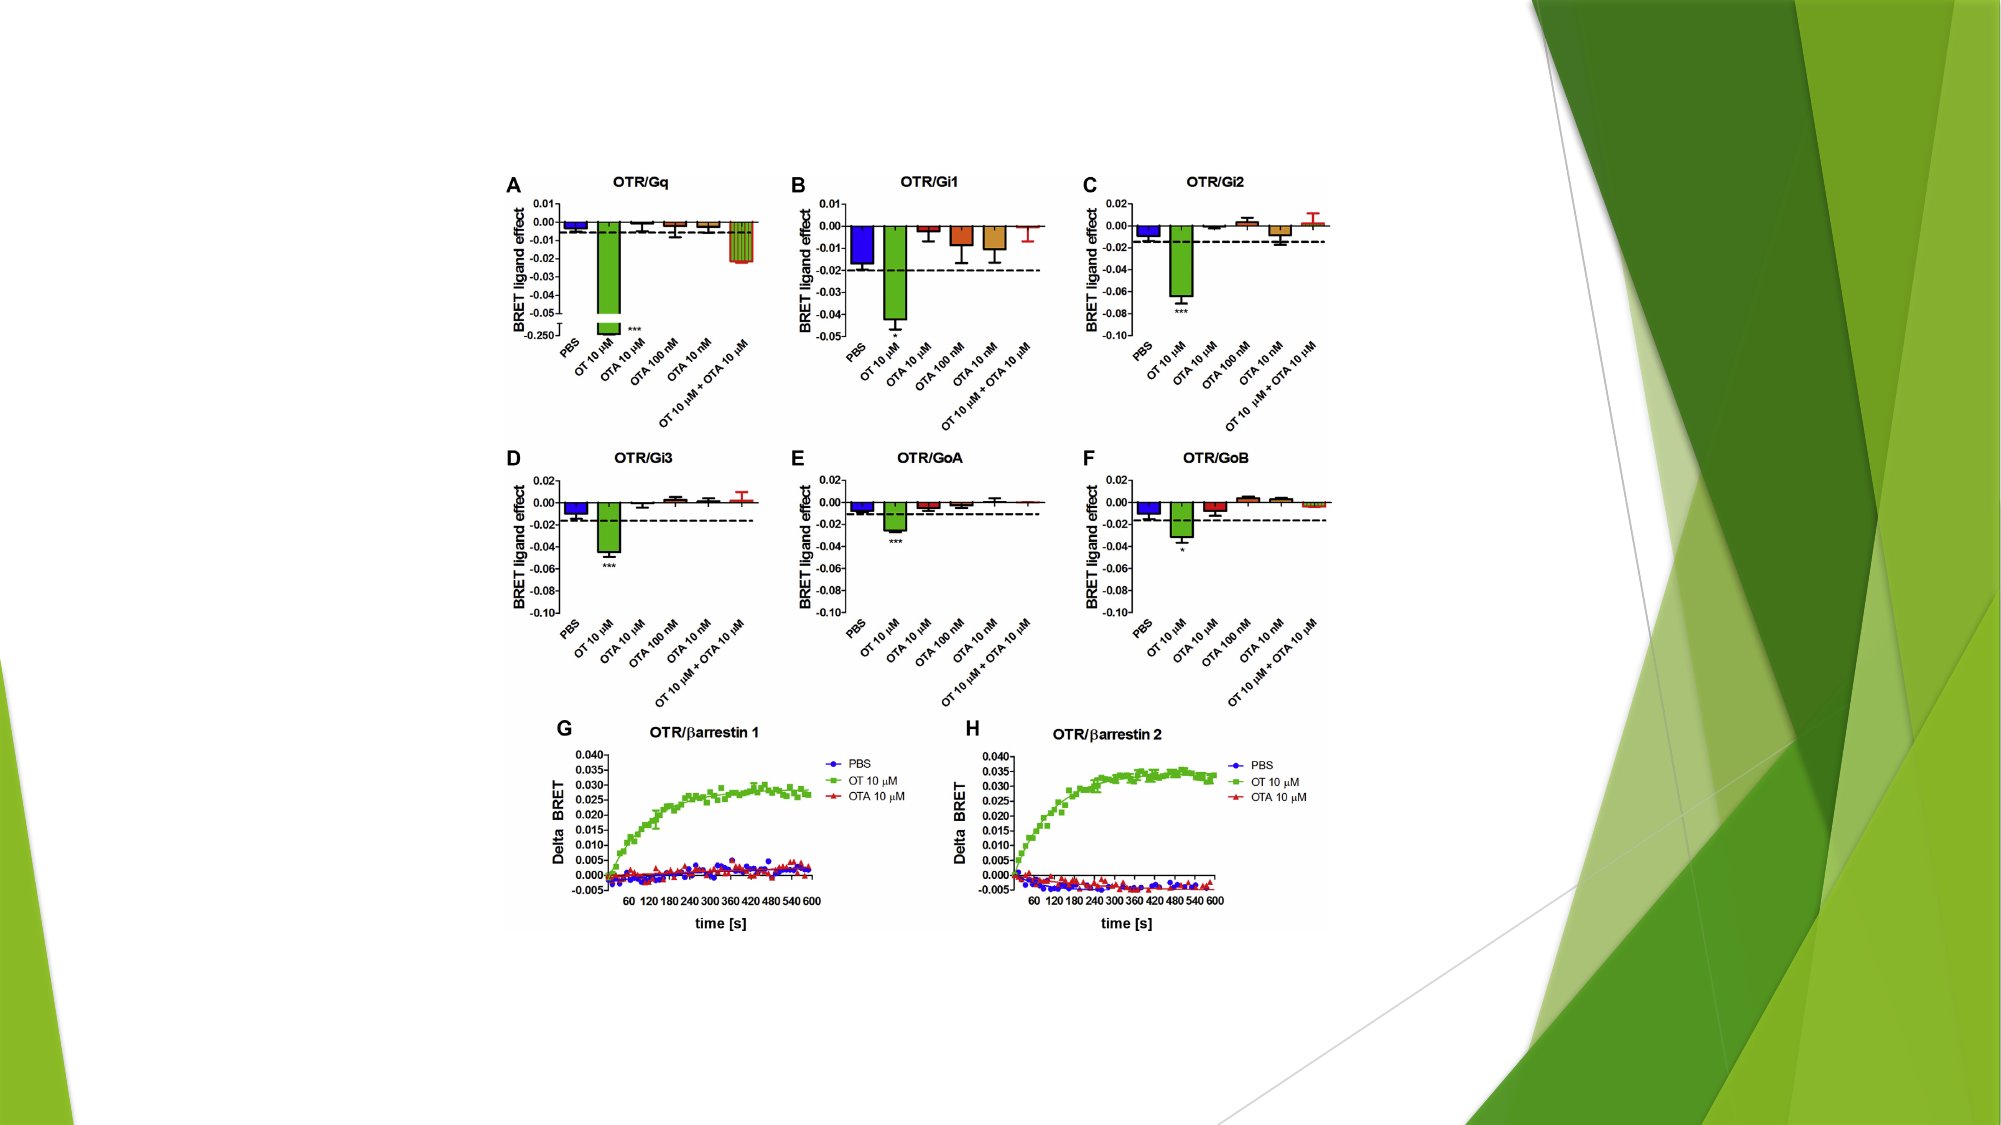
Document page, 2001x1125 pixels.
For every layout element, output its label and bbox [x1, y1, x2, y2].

list [498, 174, 1333, 931]
text_box [0, 0, 2000, 1125]
